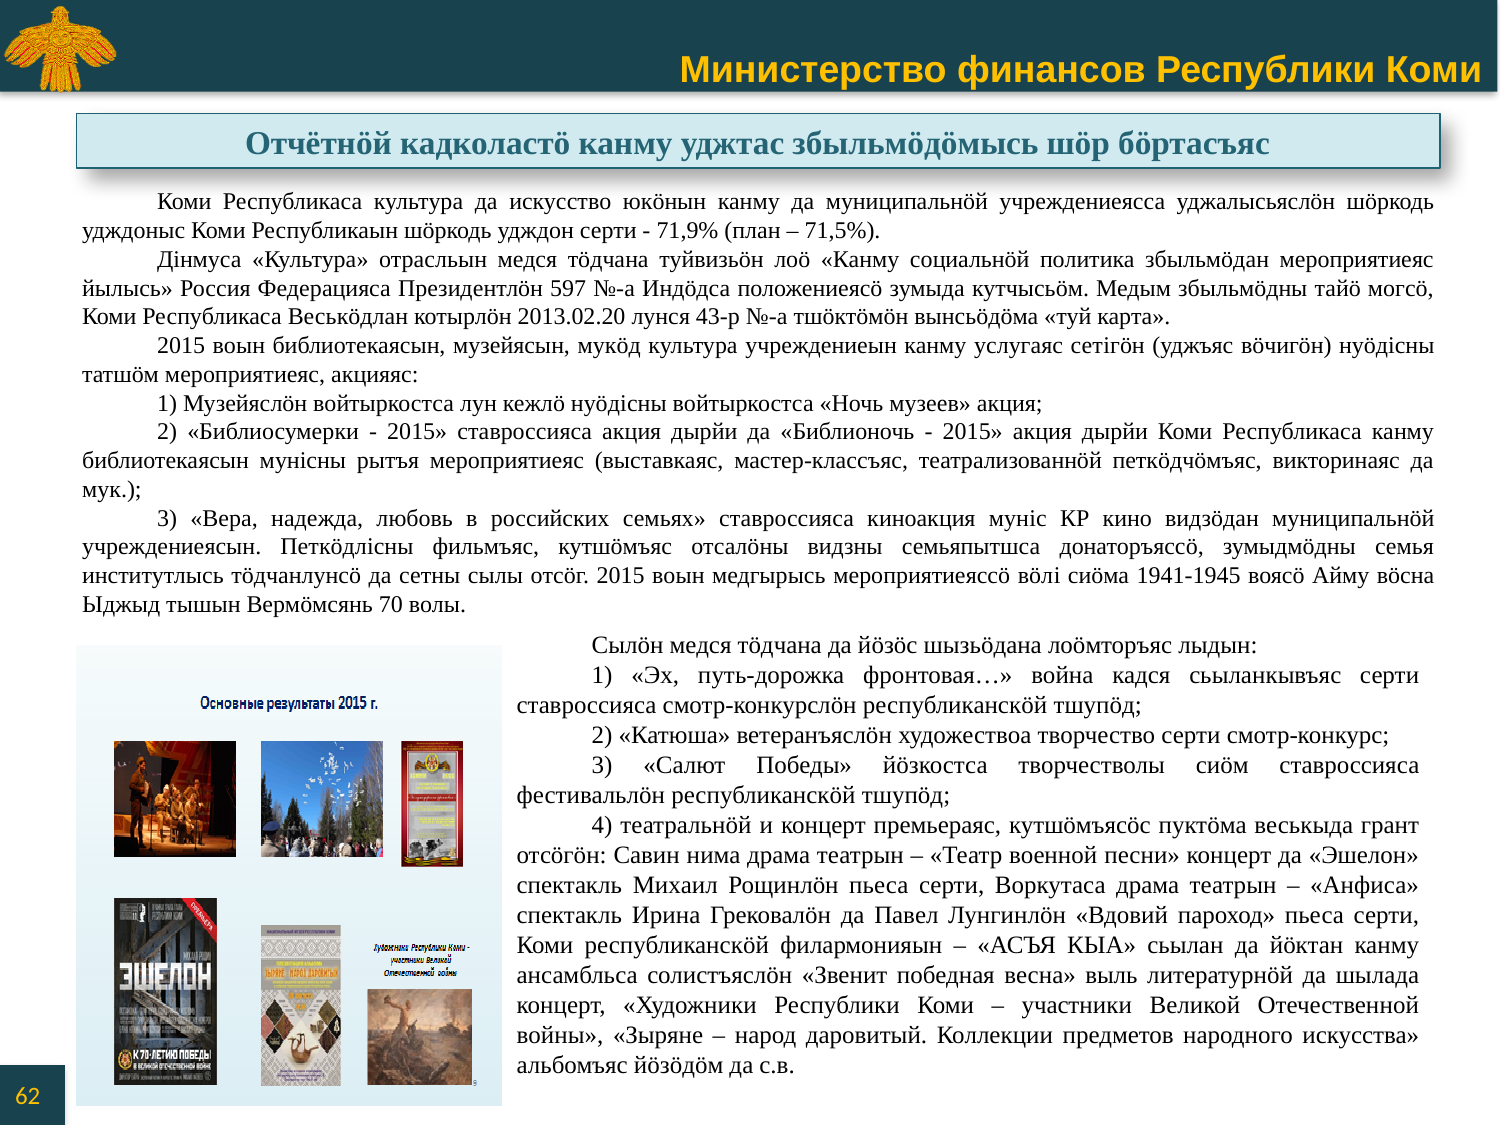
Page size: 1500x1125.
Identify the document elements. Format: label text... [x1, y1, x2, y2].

picture [76, 644, 503, 1107]
text_box Сылӧн медся тӧдчана да йӧзӧс шызьӧдана лоӧмторъяс лыдын: 1) «Эх, путь-дорожка фронтовая…» война кадся сьыланкывъяс серти ставроссияса смотр-конкурслӧн республиканскӧй тшупӧд; 2) «Катюша» ветеранъяслӧн художествоа творчество серти смотр-конкурс; 3) «Салют Победы» йӧзкостса творчестволы сиӧм ставроссияса фестивальлӧн республиканскӧй тшупӧд; 4) театральнӧй и концерт премьераяс, кутшӧмъясӧс пуктӧма веськыда грант отсӧгӧн: Савин нима драма театрын – «Театр военной песни» концерт да «Эшелон» спектакль Михаил Рощинлӧн пьеса серти, Воркутаса драма театрын – «Анфиса» спектакль Ирина Грековалӧн да Павел Лунгинлӧн «Вдовий пароход» пьеса серти, Коми республиканскӧй филармонияын – «АСЪЯ КЫА» сьылан да йӧктан канму ансамбльса солистъяслӧн «Звенит победная весна» выль литературнӧй да шылада концерт, «Художники Республики Коми – участники Великой Отечественной войны», «Зыряне – народ даровитый. Коллекции предметов народного искусства» альбомъяс йӧзӧдӧм да с.в. [501, 621, 1436, 1086]
slide_number 62 [0, 1065, 65, 1125]
text_box Коми Республикаса культура да искусство юкӧнын канму да муниципальнӧй учреждениеясса уджалысьяслӧн шӧркодь удждоныс Коми Республикаын шӧркодь удждон серти - 71,9% (план – 71,5%). Дiнмуса «Культура» отрасльын медся тӧдчана туйвизьӧн лоӧ «Канму социальнӧй политика збыльмӧдан мероприятиеяс йылысь» Россия Федерацияса Президентлӧн 597 №-а Индӧдса положениеясӧ зумыда кутчысьӧм. Медым збыльмӧдны тайӧ могсӧ, Коми Республикаса Веськӧдлан котырлӧн 2013.02.20 лунся 43-р №-а тшӧктӧмӧн вынсьӧдӧма «туй карта». 2015 воын библиотекаясын, музейясын, мукӧд культура учреждениеын канму услугаяс сетiгӧн (уджъяс вӧчигӧн) нуӧдiсны татшӧм мероприятиеяс, акцияяс: 1) Музейяслӧн войтыркостса лун кежлӧ нуӧдiсны войтыркостса «Ночь музеев» акция; 2) «Библиосумерки - 2015» ставроссияса акция дырйи да «Библионочь - 2015» акция дырйи Коми Республикаса канму библиотекаясын мунiсны рытъя мероприятиеяс (выставкаяс, мастер-классъяс, театрализованнӧй петкӧдчӧмъяс, викторинаяс да мук.); 3) «Вера, надежда, любовь в российских семьях» ставроссияса киноакция мунiс КР кино видзӧдан муниципальнӧй учреждениеясын. Петкӧдлiсны фильмъяс, кутшӧмъяс отсалӧны видзны семьяпытшса донаторъяссӧ, зумыдмӧдны семья институтлысь тӧдчанлунсӧ да сетны сылы отсӧг. 2015 воын медгырысь мероприятиеяссӧ вӧлi сиӧма 1941-1945 воясӧ Айму вӧсна Ыджыд тышын Вермӧмсянь 70 волы. [67, 178, 1450, 625]
picture [0, 0, 124, 114]
text_box Отчётнӧй кадколастӧ канму уджтас збыльмӧдӧмысь шӧр бӧртасъяс [76, 113, 1441, 169]
